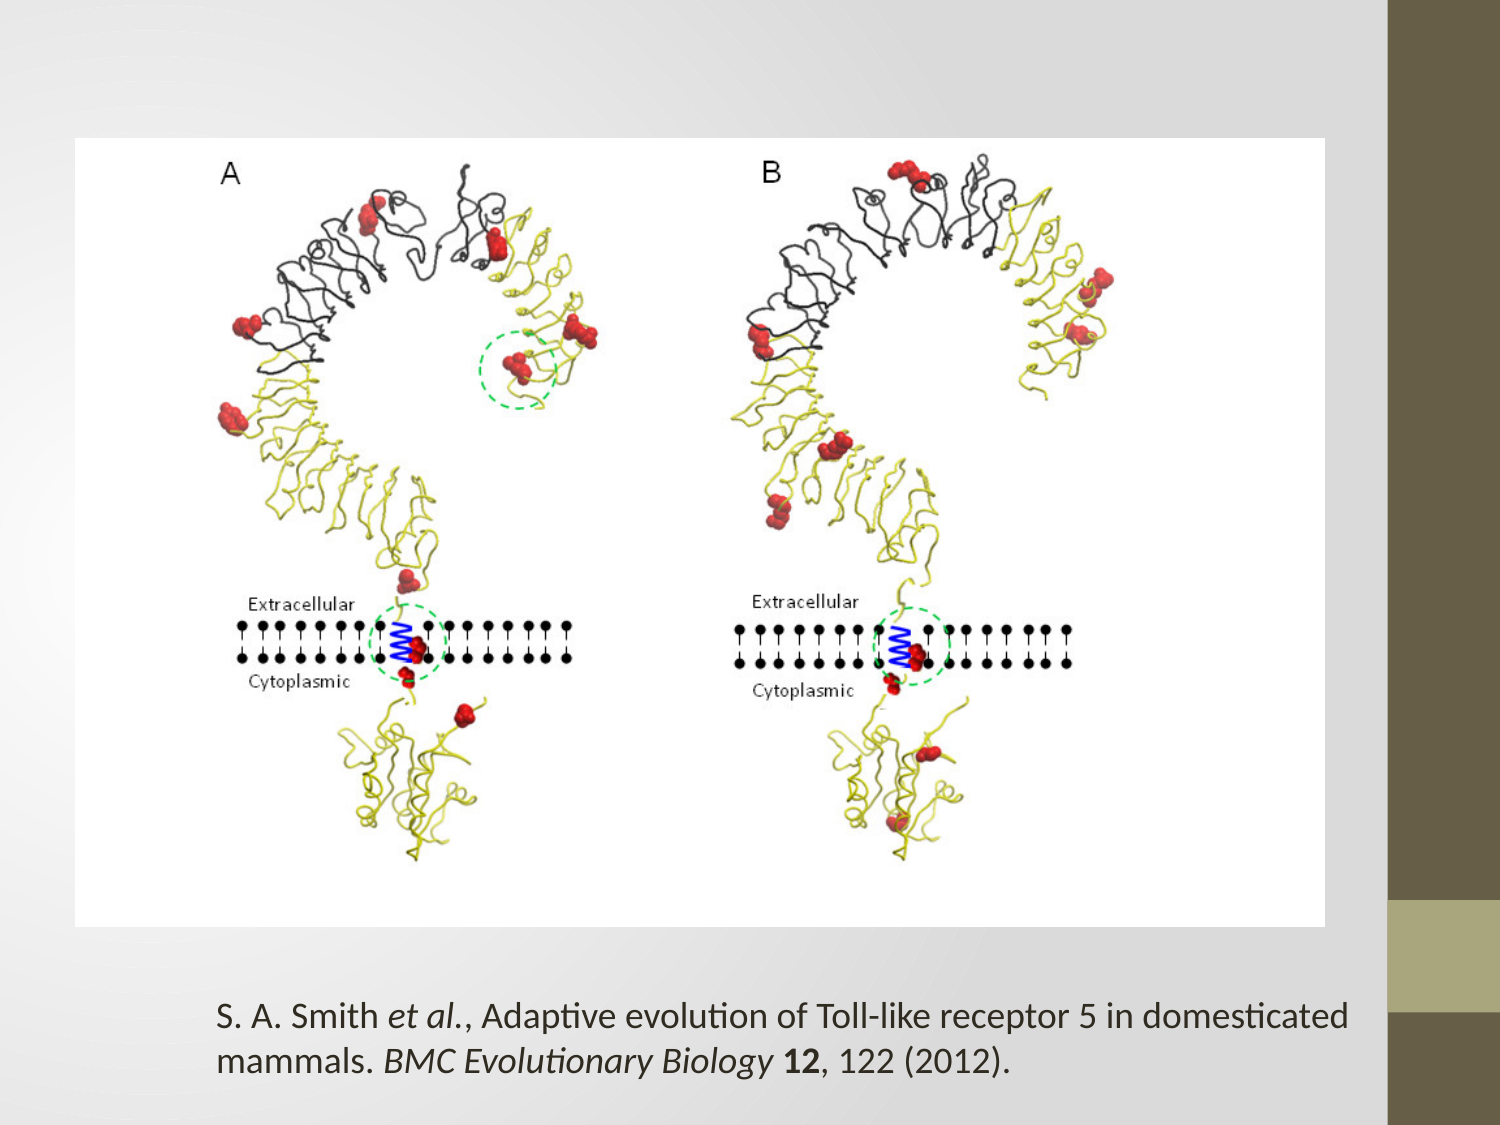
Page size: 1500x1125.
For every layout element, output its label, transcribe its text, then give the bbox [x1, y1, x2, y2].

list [74, 138, 1326, 927]
text_box S. A. Smith et al., Adaptive evolution of Toll-like receptor 5 in domesticated mammals. BMC Evolutionary Biology 12, 122 (2012). [201, 983, 1444, 1125]
